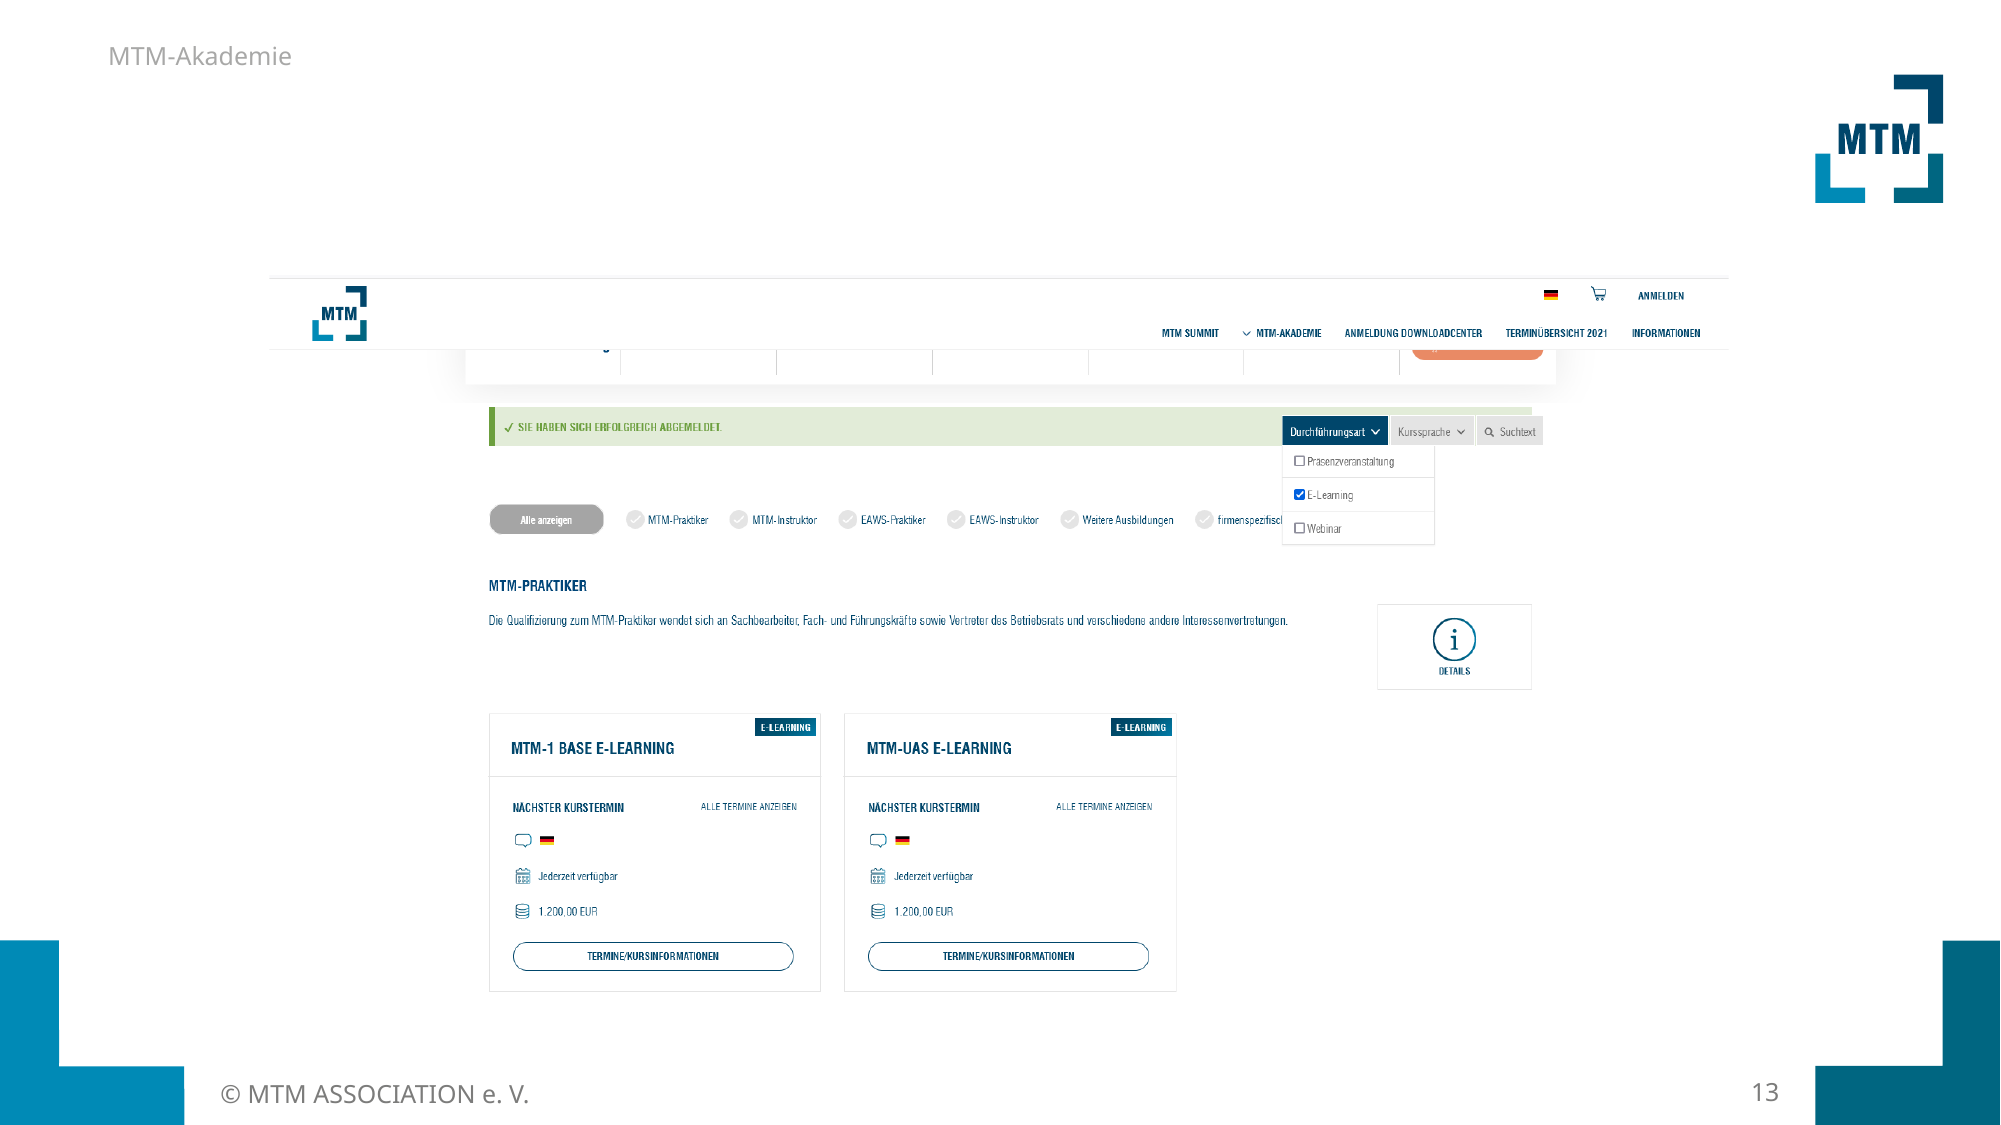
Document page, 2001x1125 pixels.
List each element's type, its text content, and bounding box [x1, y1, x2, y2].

slide_number 13 [1720, 1078, 1780, 1110]
footer MTM-Akademie [108, 41, 1756, 73]
picture [269, 275, 1729, 1018]
slide_number © MTM ASSOCIATION e. V. [220, 1078, 1697, 1110]
